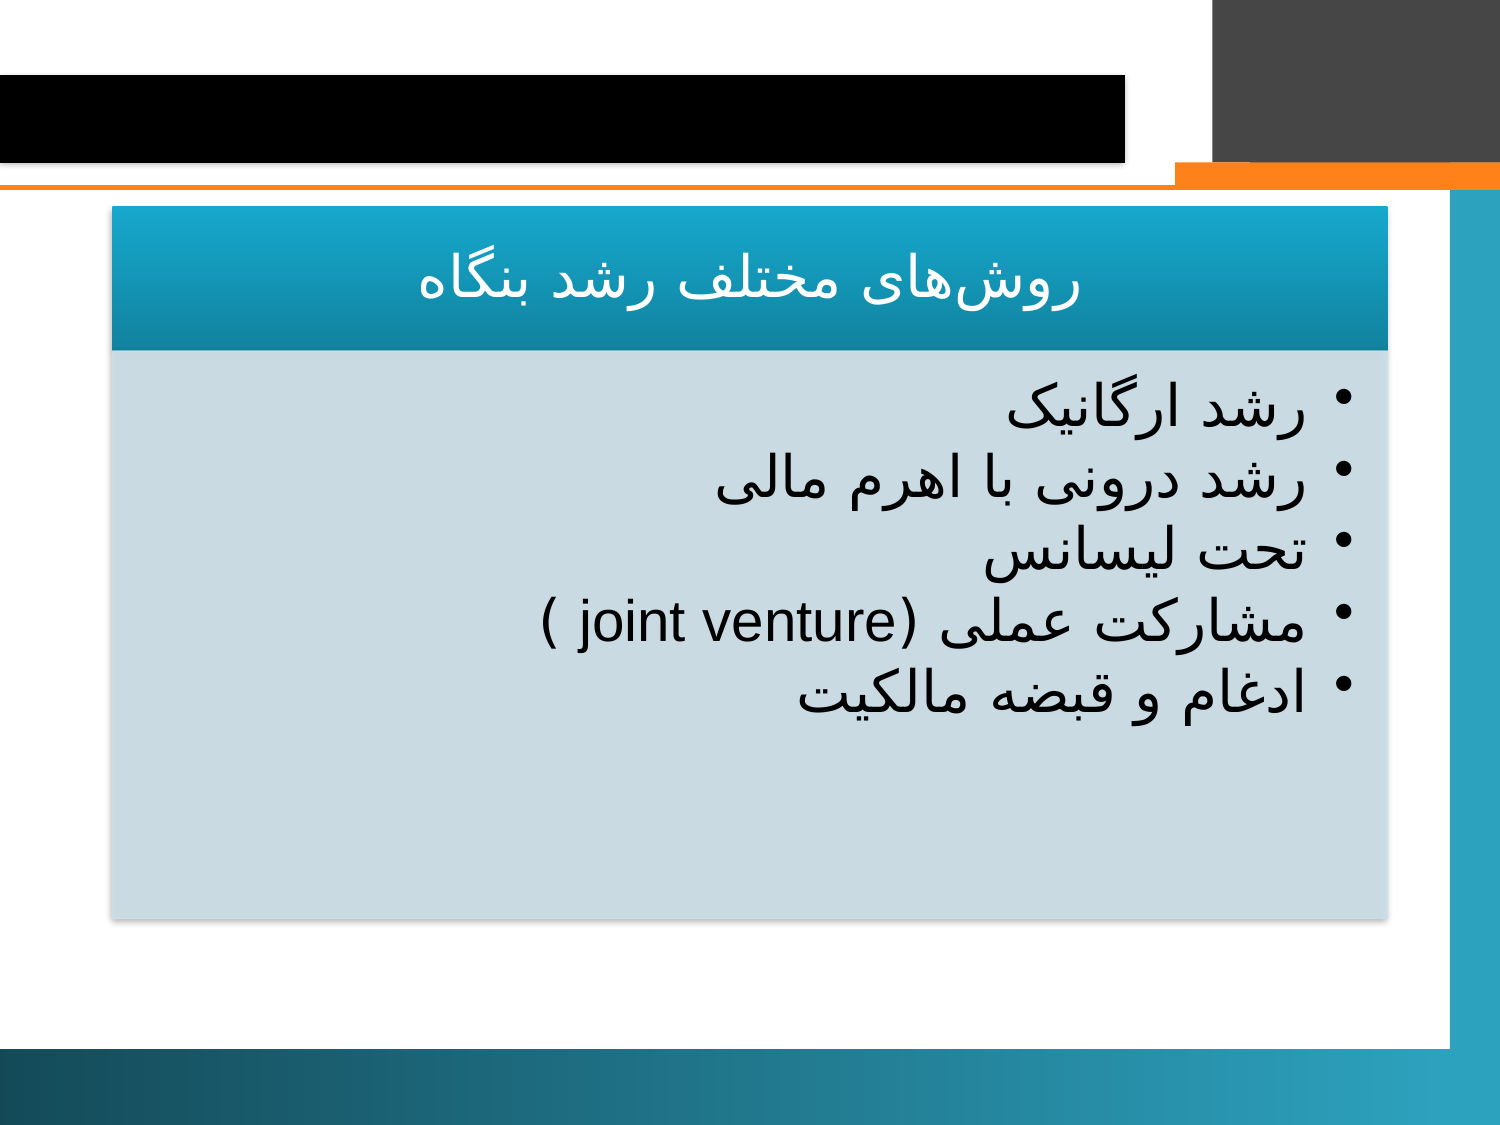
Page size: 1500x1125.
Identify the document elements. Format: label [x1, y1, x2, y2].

list [112, 196, 1388, 930]
title [0, 74, 1126, 163]
